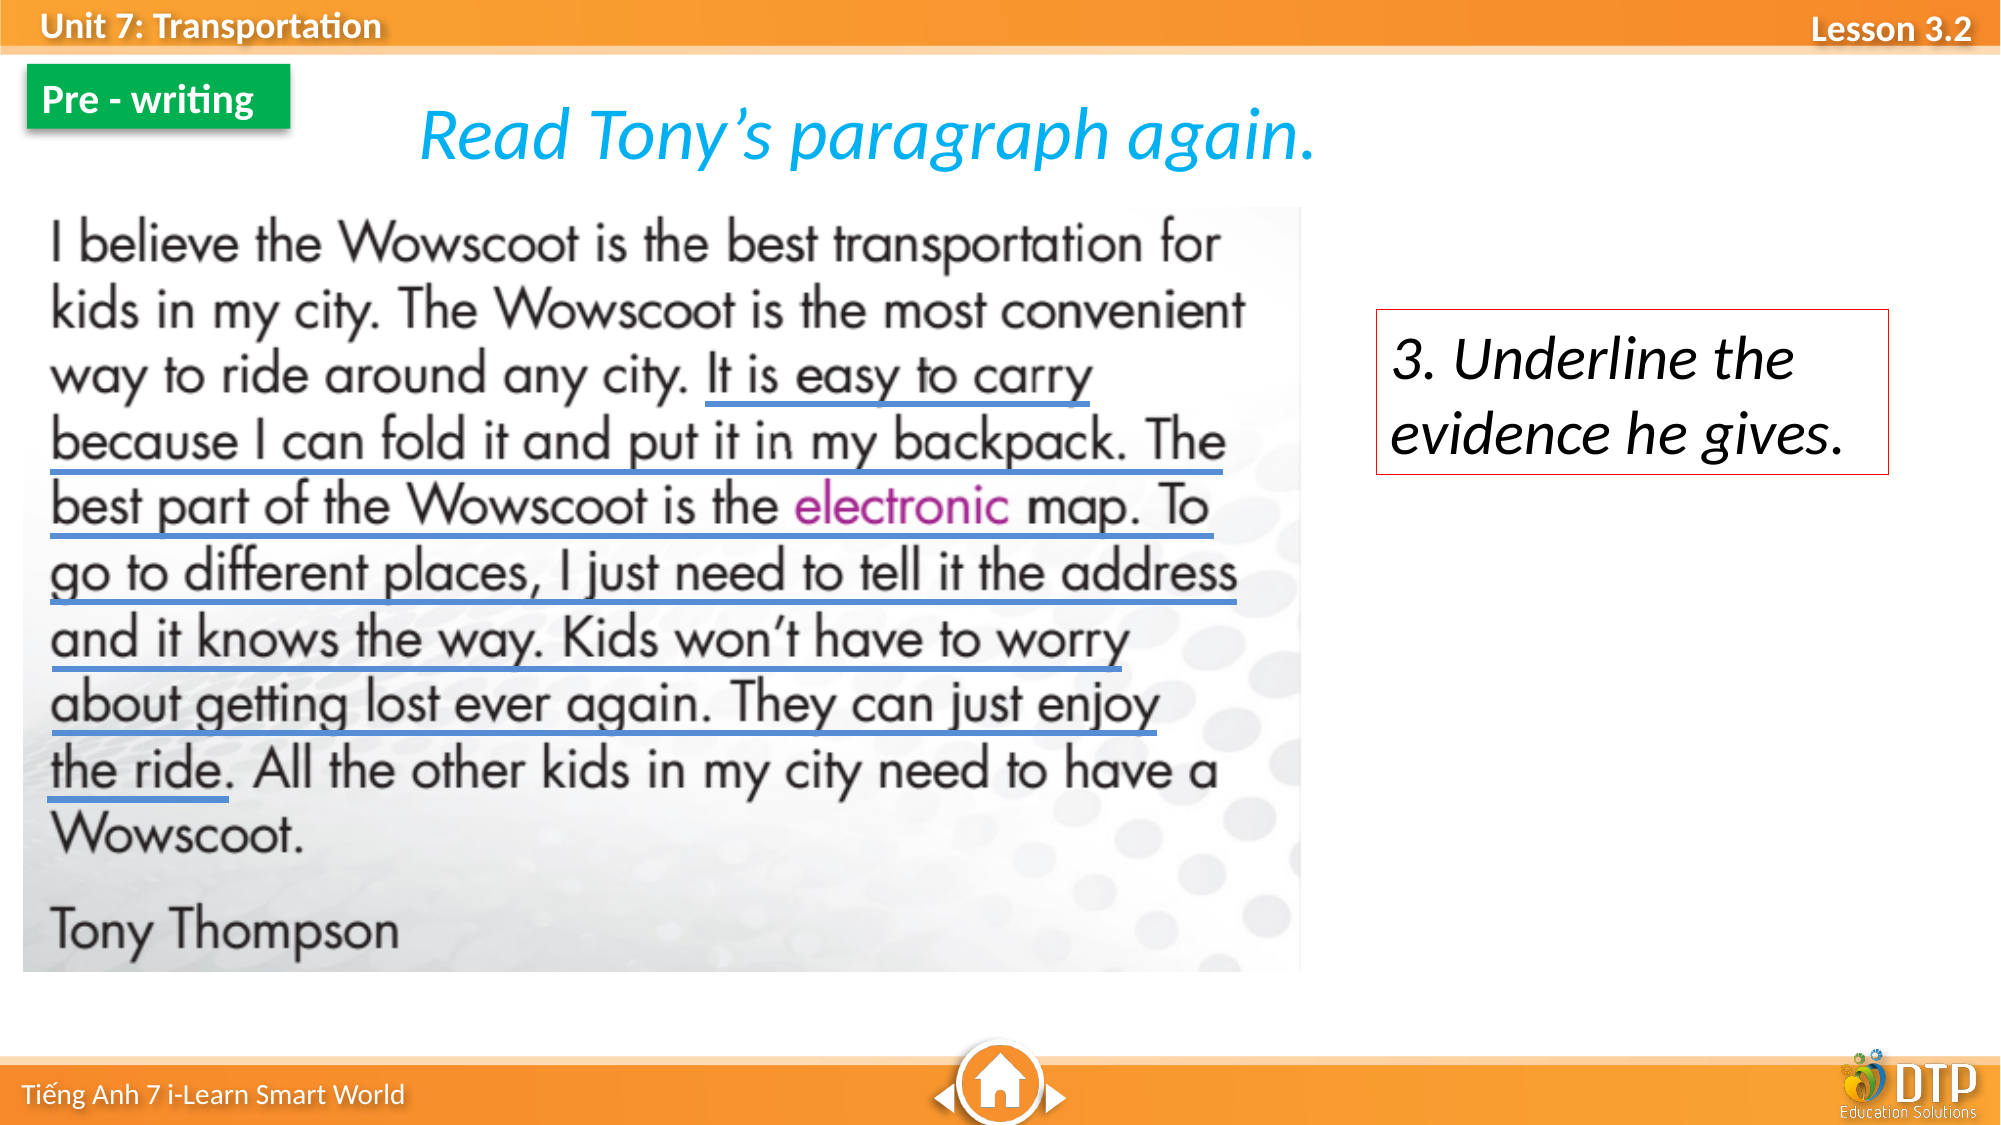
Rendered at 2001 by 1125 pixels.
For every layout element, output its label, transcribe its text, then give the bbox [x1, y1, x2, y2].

text_box Read Tony’s paragraph again. [403, 77, 1334, 182]
text_box Pre - writing [27, 63, 291, 129]
picture [0, 0, 2001, 1125]
text_box 3. Underline the evidence he gives. [1376, 309, 1889, 475]
